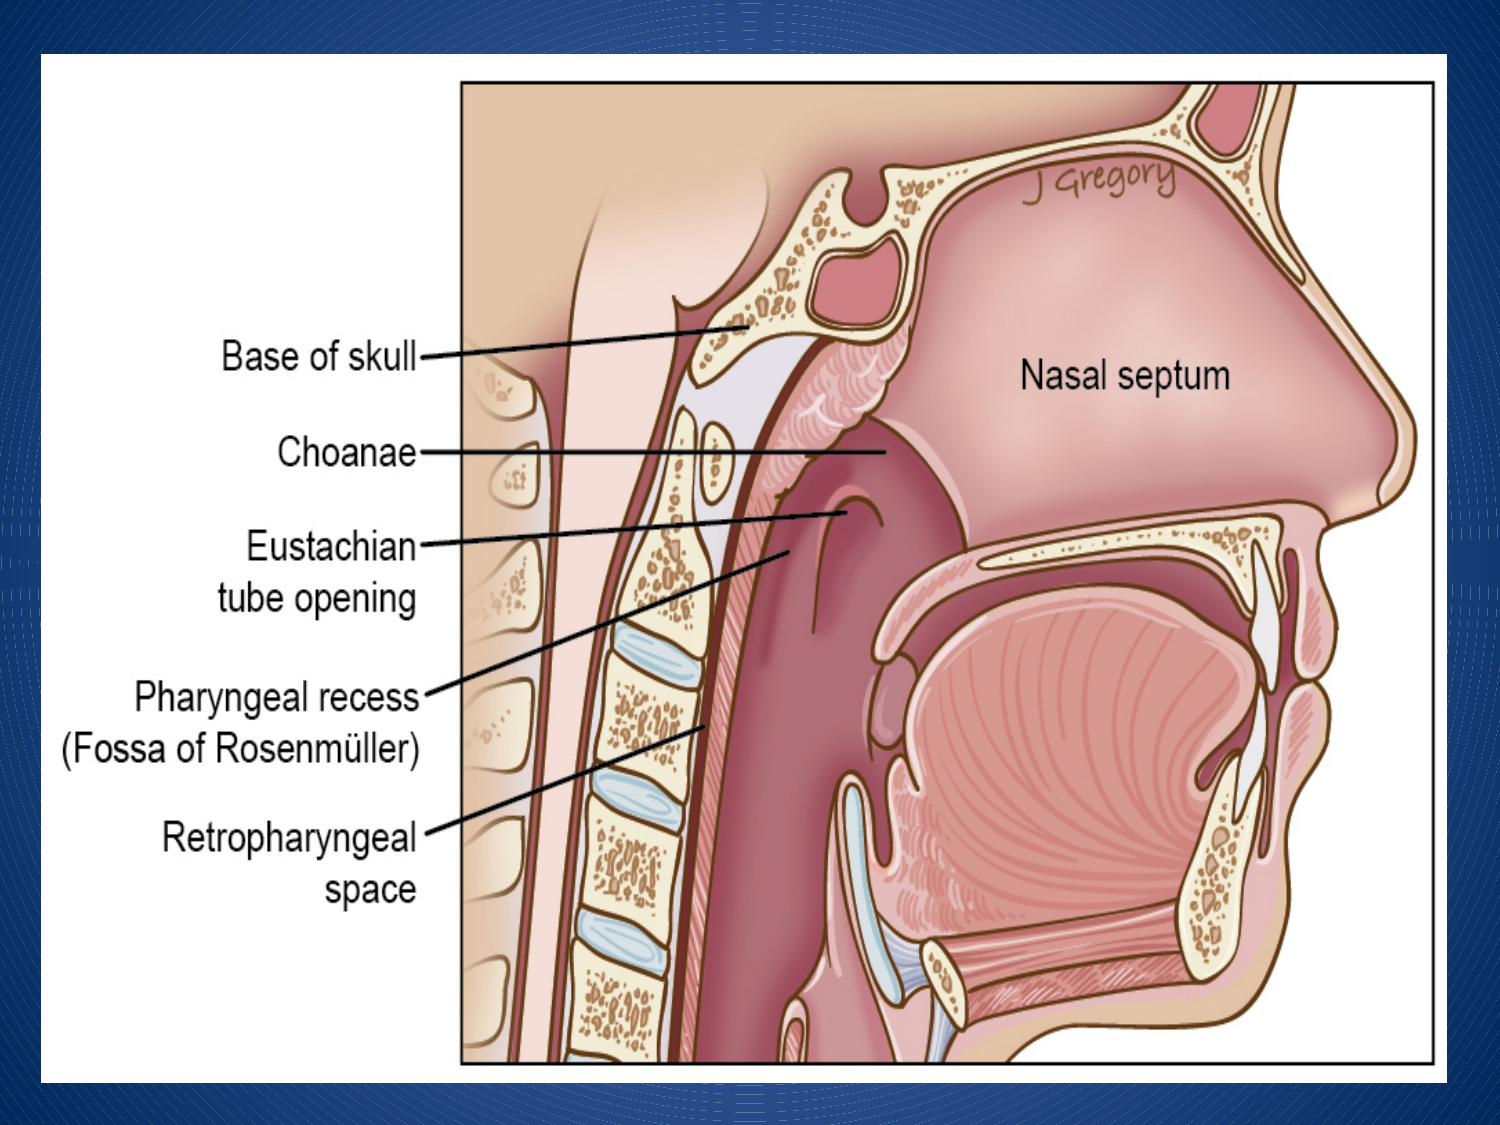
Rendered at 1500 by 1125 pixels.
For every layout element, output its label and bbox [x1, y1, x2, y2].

picture [41, 54, 1448, 1083]
